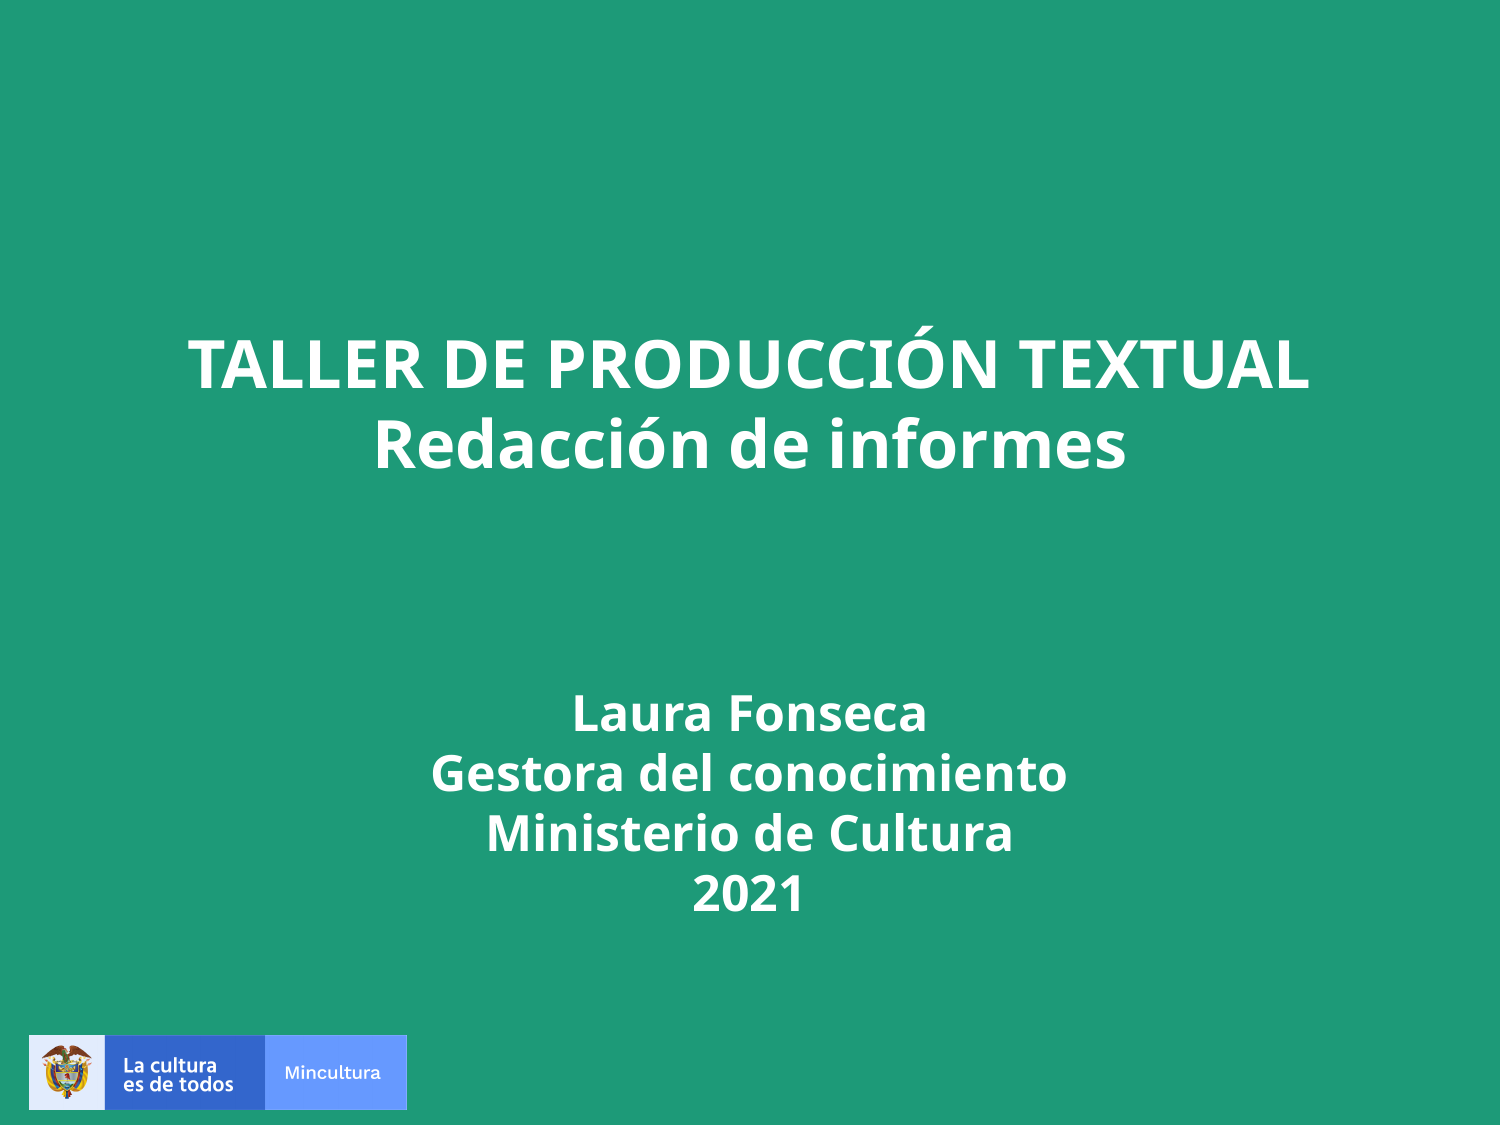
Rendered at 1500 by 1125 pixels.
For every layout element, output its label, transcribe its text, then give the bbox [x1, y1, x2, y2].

picture [29, 1035, 407, 1110]
text_box TALLER DE PRODUCCIÓN TEXTUAL Redacción de informes Laura Fonseca Gestora del conocimiento Ministerio de Cultura 2021 [147, 314, 1353, 929]
